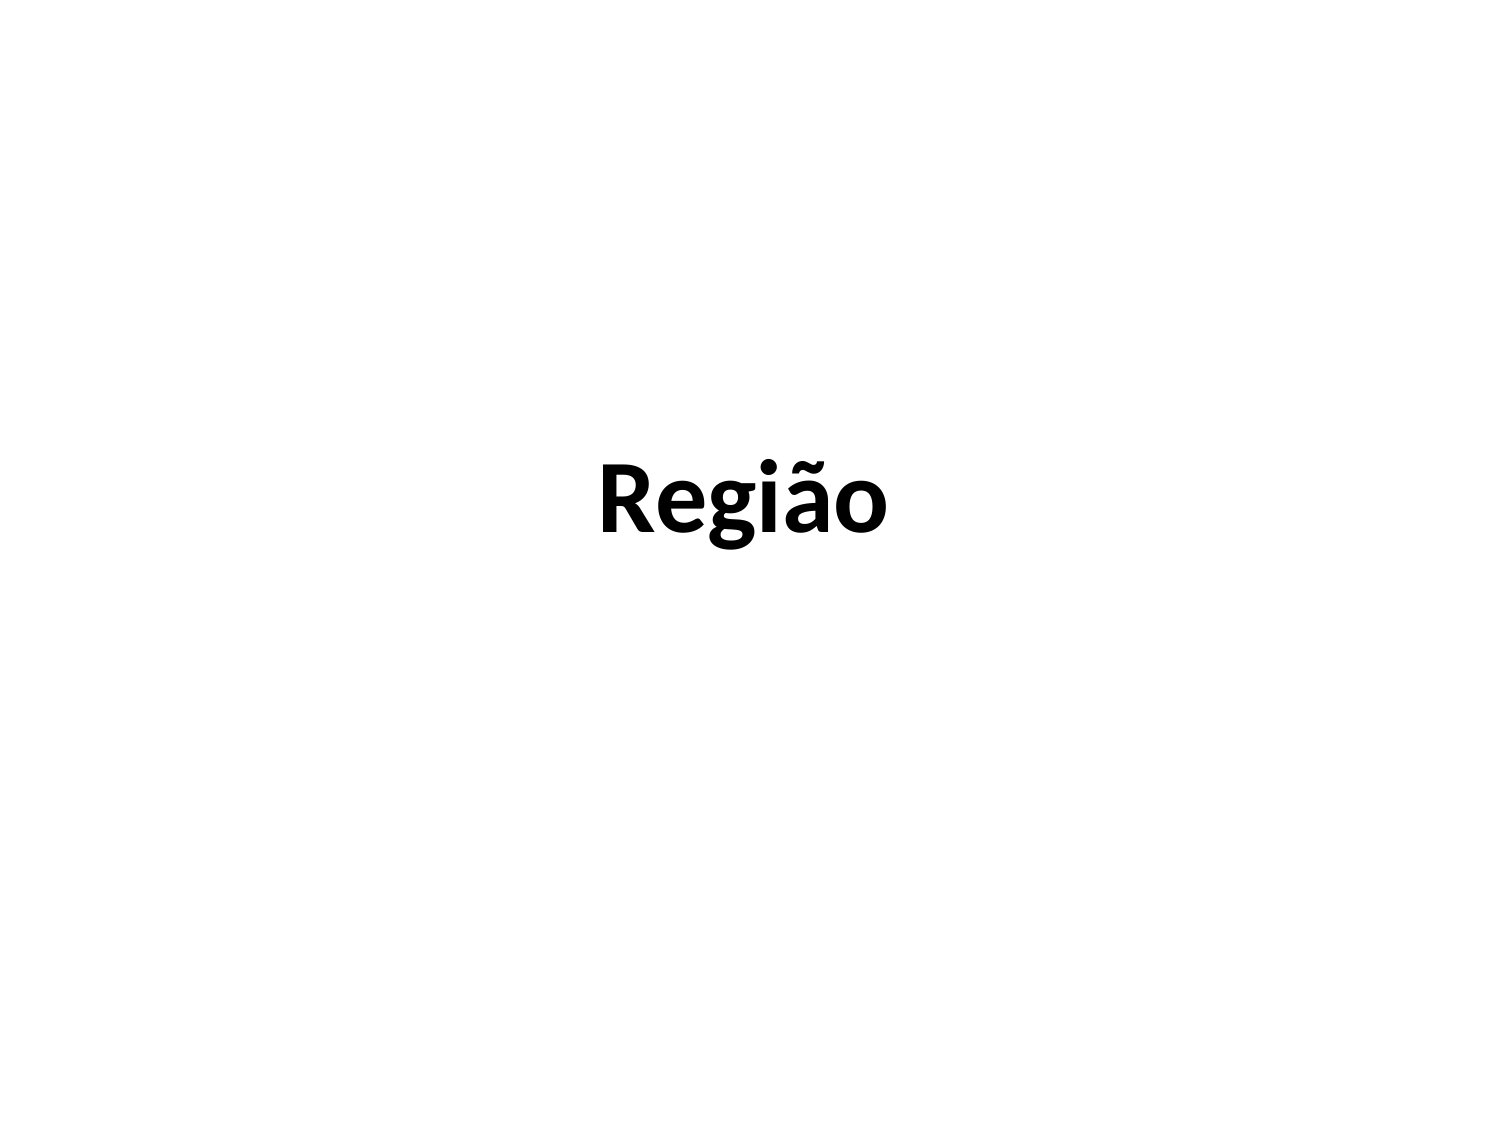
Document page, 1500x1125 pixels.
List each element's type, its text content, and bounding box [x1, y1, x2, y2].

text_box Região [561, 421, 928, 561]
